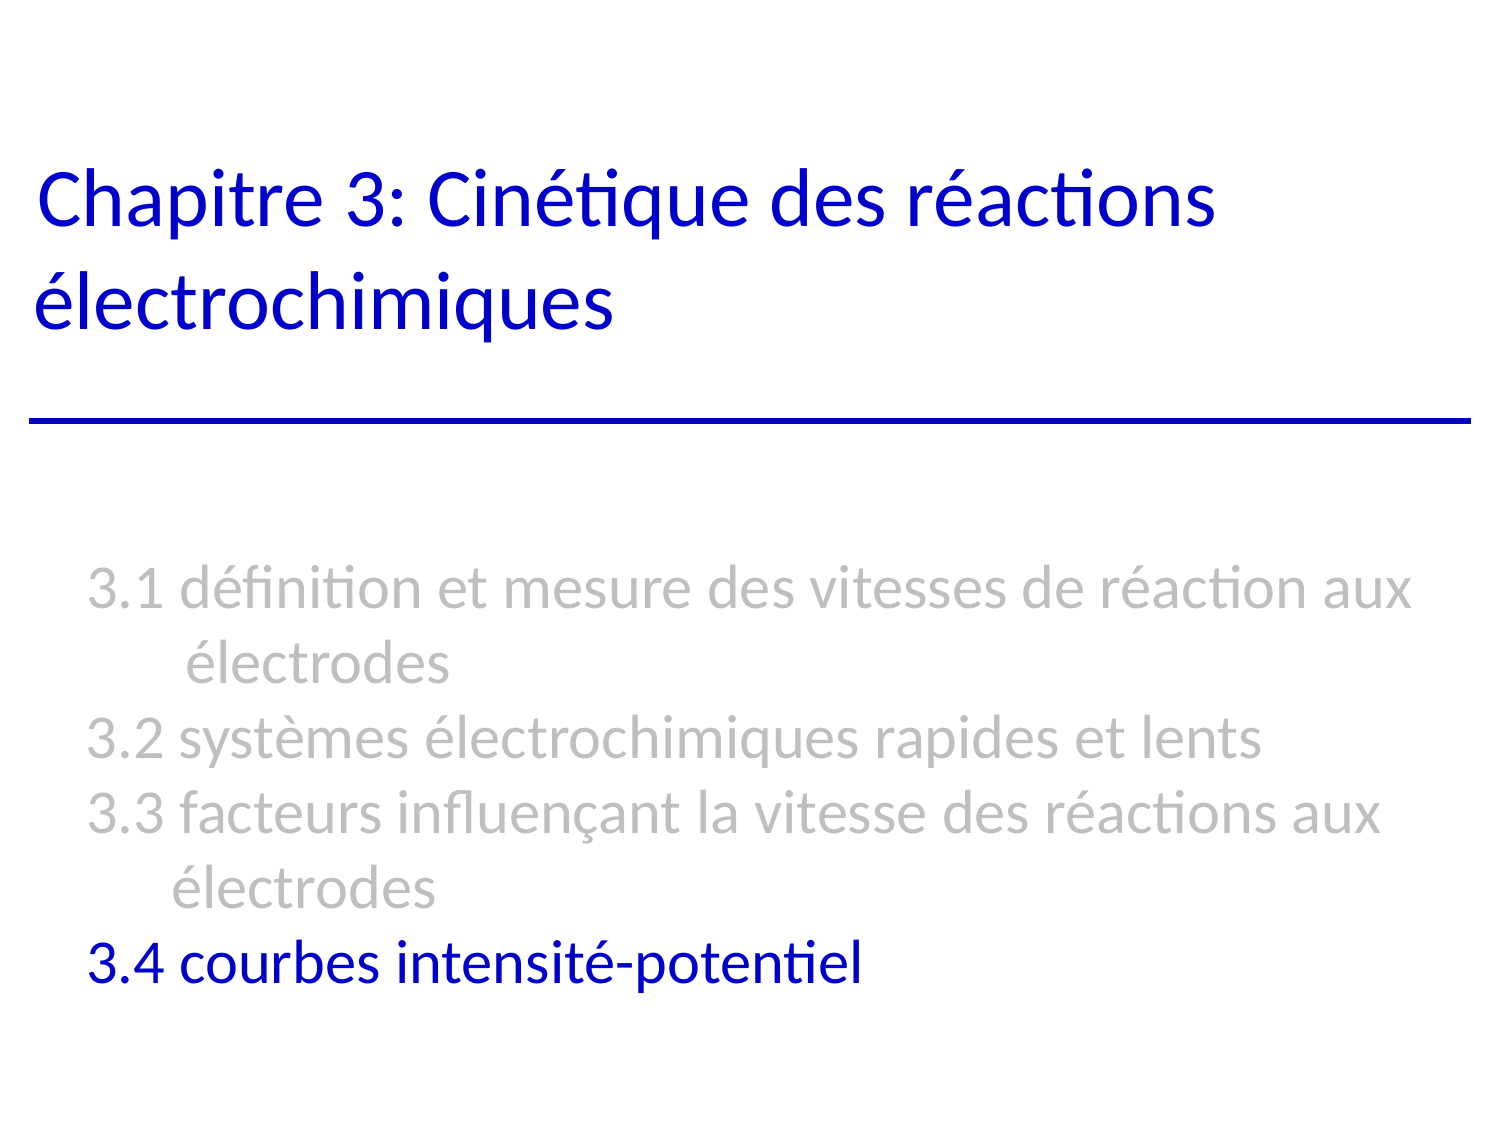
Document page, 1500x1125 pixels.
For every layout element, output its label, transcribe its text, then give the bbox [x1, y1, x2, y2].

text_box Chapitre 3: Cinétique des réactions électrochimiques 3.1 définition et mesure des vitesses de réaction aux électrodes 3.2 systèmes électrochimiques rapides et lents 3.3 facteurs influençant la vitesse des réactions aux électrodes 3.4 courbes intensité-potentiel [0, 119, 1500, 1004]
